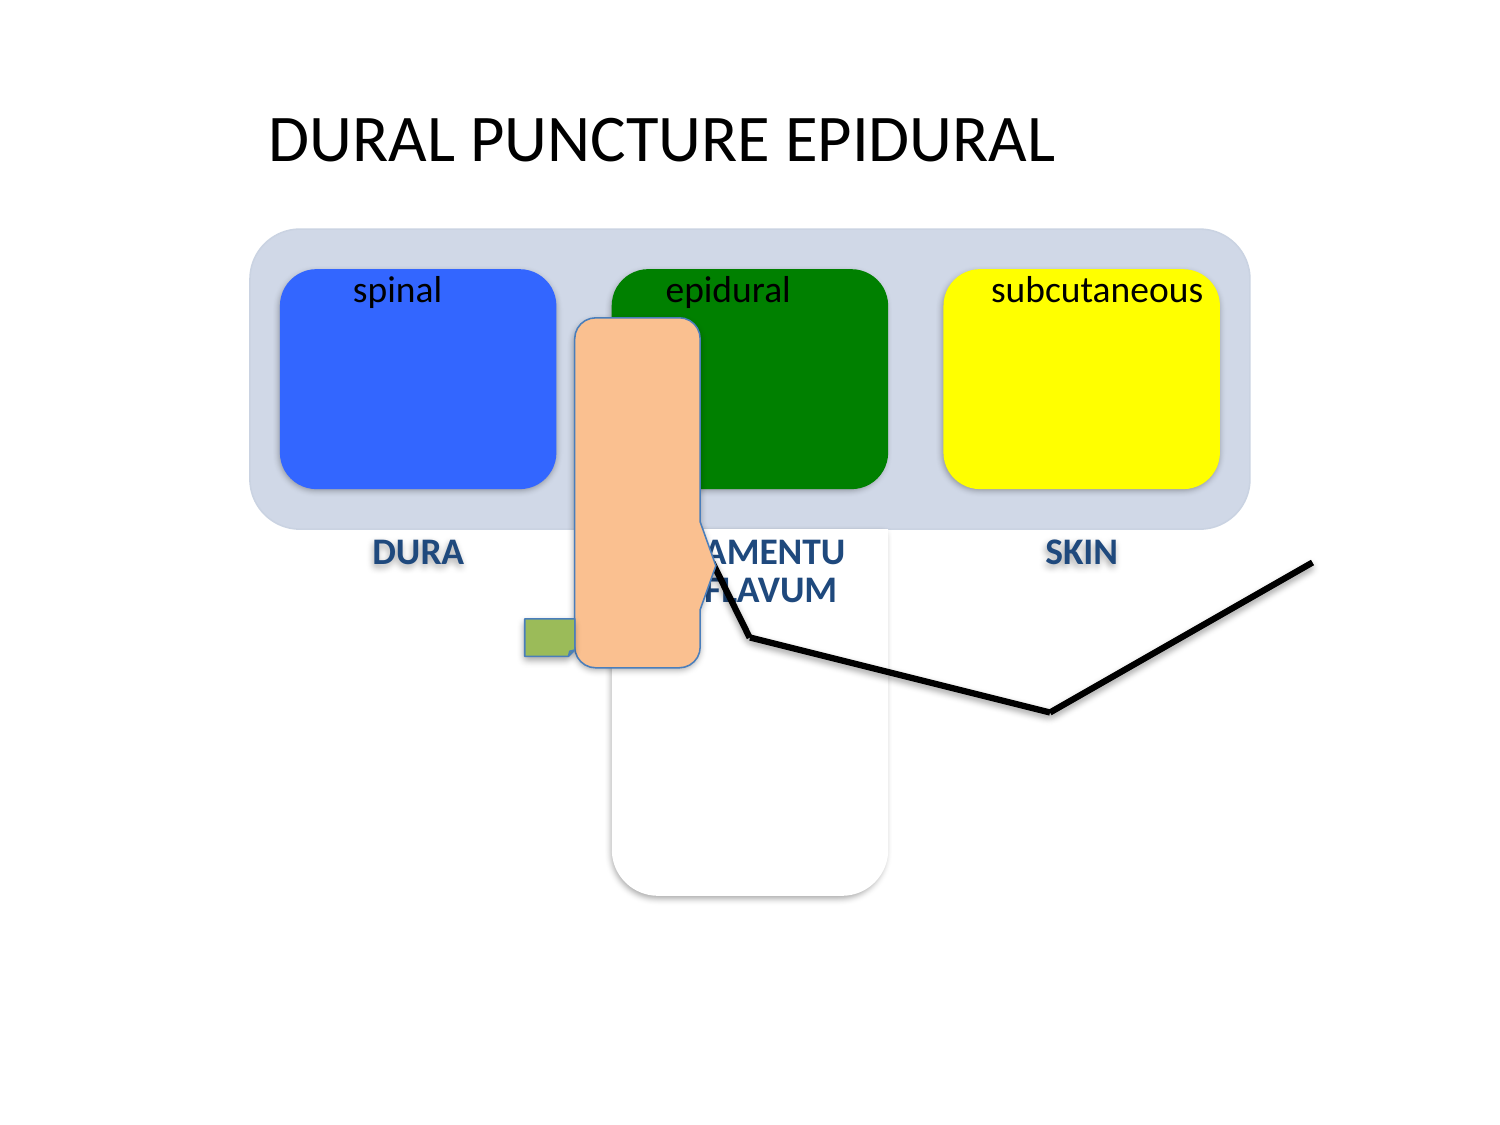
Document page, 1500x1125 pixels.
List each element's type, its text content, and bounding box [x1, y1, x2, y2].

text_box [1049, 562, 1313, 713]
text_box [749, 637, 1051, 713]
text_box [693, 581, 769, 619]
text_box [249, 228, 1251, 897]
text_box DURAL PUNCTURE EPIDURAL [254, 87, 1071, 183]
